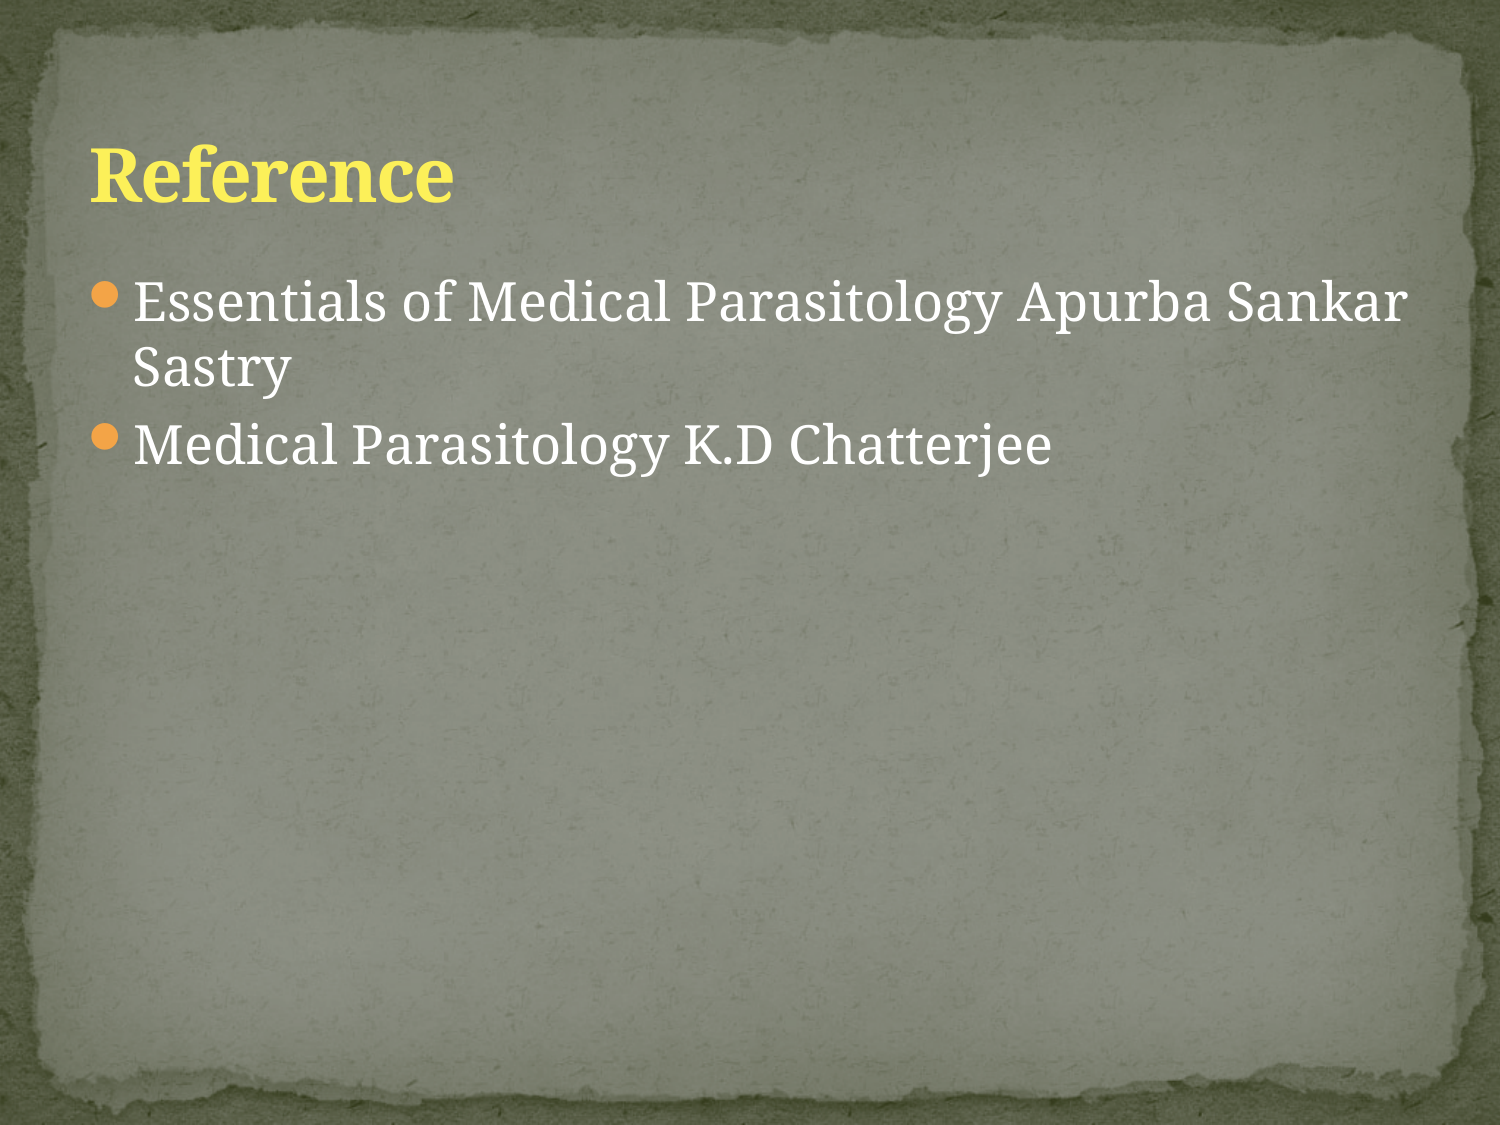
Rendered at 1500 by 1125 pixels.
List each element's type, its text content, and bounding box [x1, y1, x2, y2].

list Essentials of Medical Parasitology Apurba Sankar Sastry Medical Parasitology K.D Chatterjee [72, 260, 1473, 1003]
title Reference [74, 24, 1425, 225]
